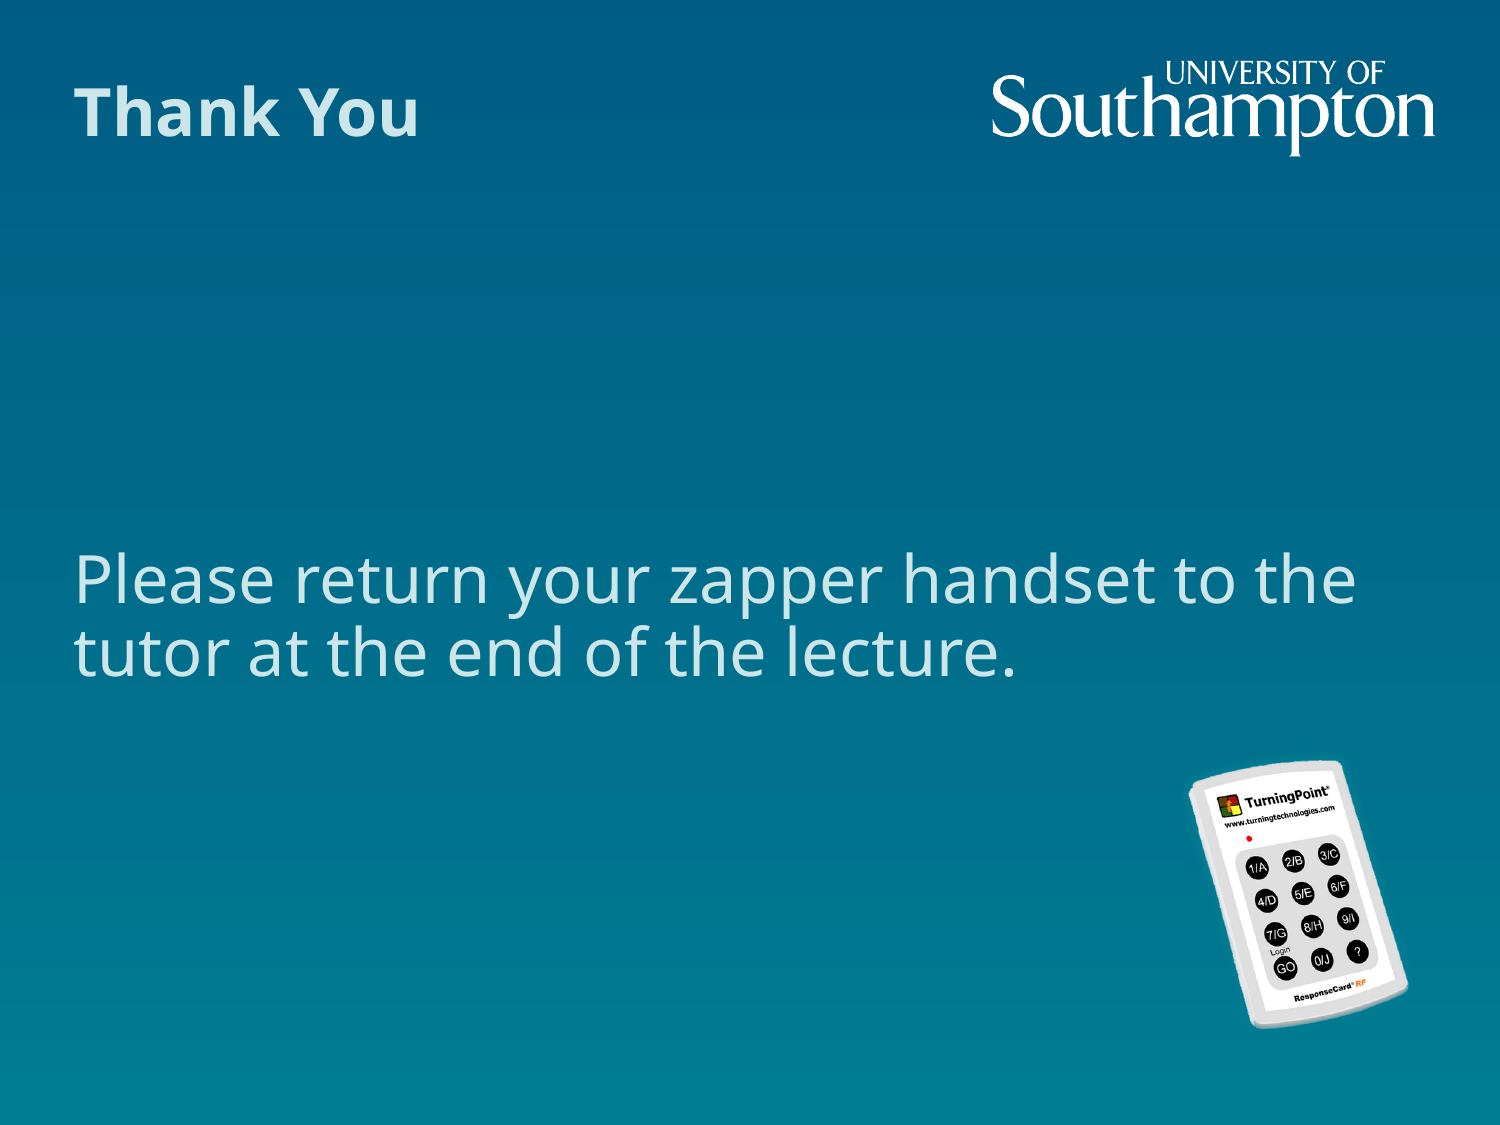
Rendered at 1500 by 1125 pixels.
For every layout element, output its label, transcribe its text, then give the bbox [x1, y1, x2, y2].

picture [1174, 754, 1424, 1042]
subtitle Please return your zapper handset to the tutor at the end of the lecture. [58, 538, 1442, 864]
title Thank You [58, 0, 1442, 220]
